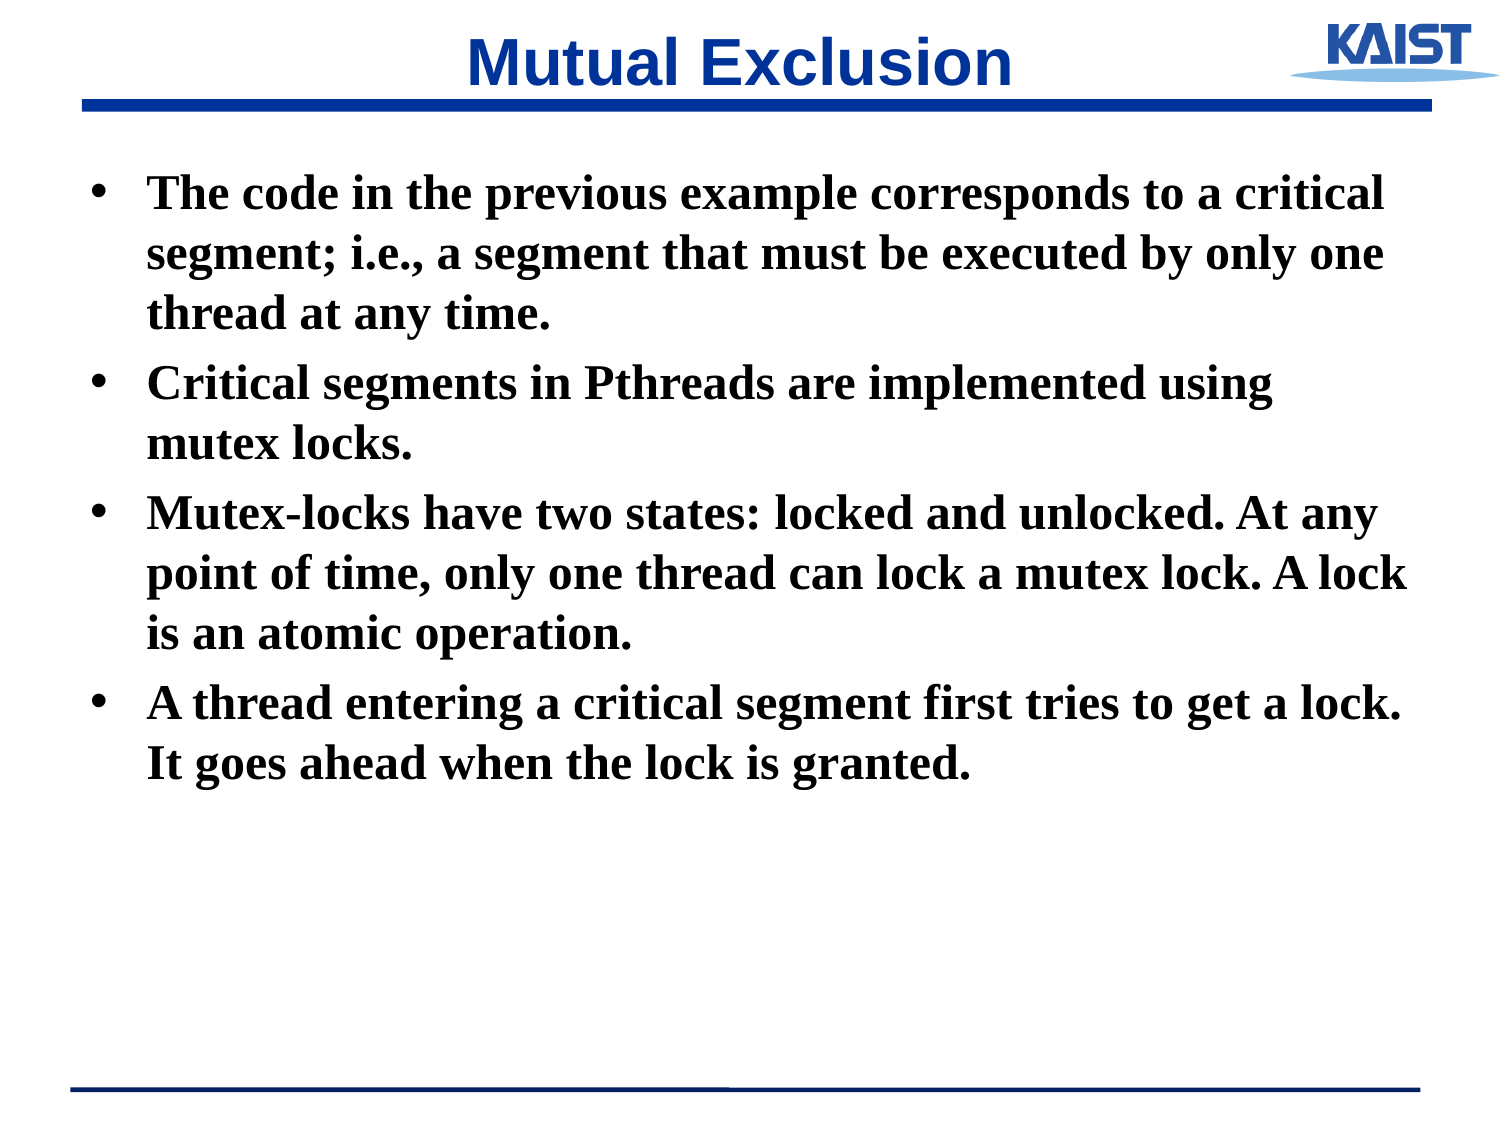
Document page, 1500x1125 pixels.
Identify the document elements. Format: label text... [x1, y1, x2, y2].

list The code in the previous example corresponds to a critical segment; i.e., a segment that must be executed by only one thread at any time. Critical segments in Pthreads are implemented using mutex locks. Mutex-locks have two states: locked and unlocked. At any point of time, only one thread can lock a mutex lock. A lock is an atomic operation. A thread entering a critical segment first tries to get a lock. It goes ahead when the lock is granted. [75, 152, 1425, 1055]
title Mutual Exclusion [75, 23, 1425, 94]
picture [1425, 23, 1500, 82]
